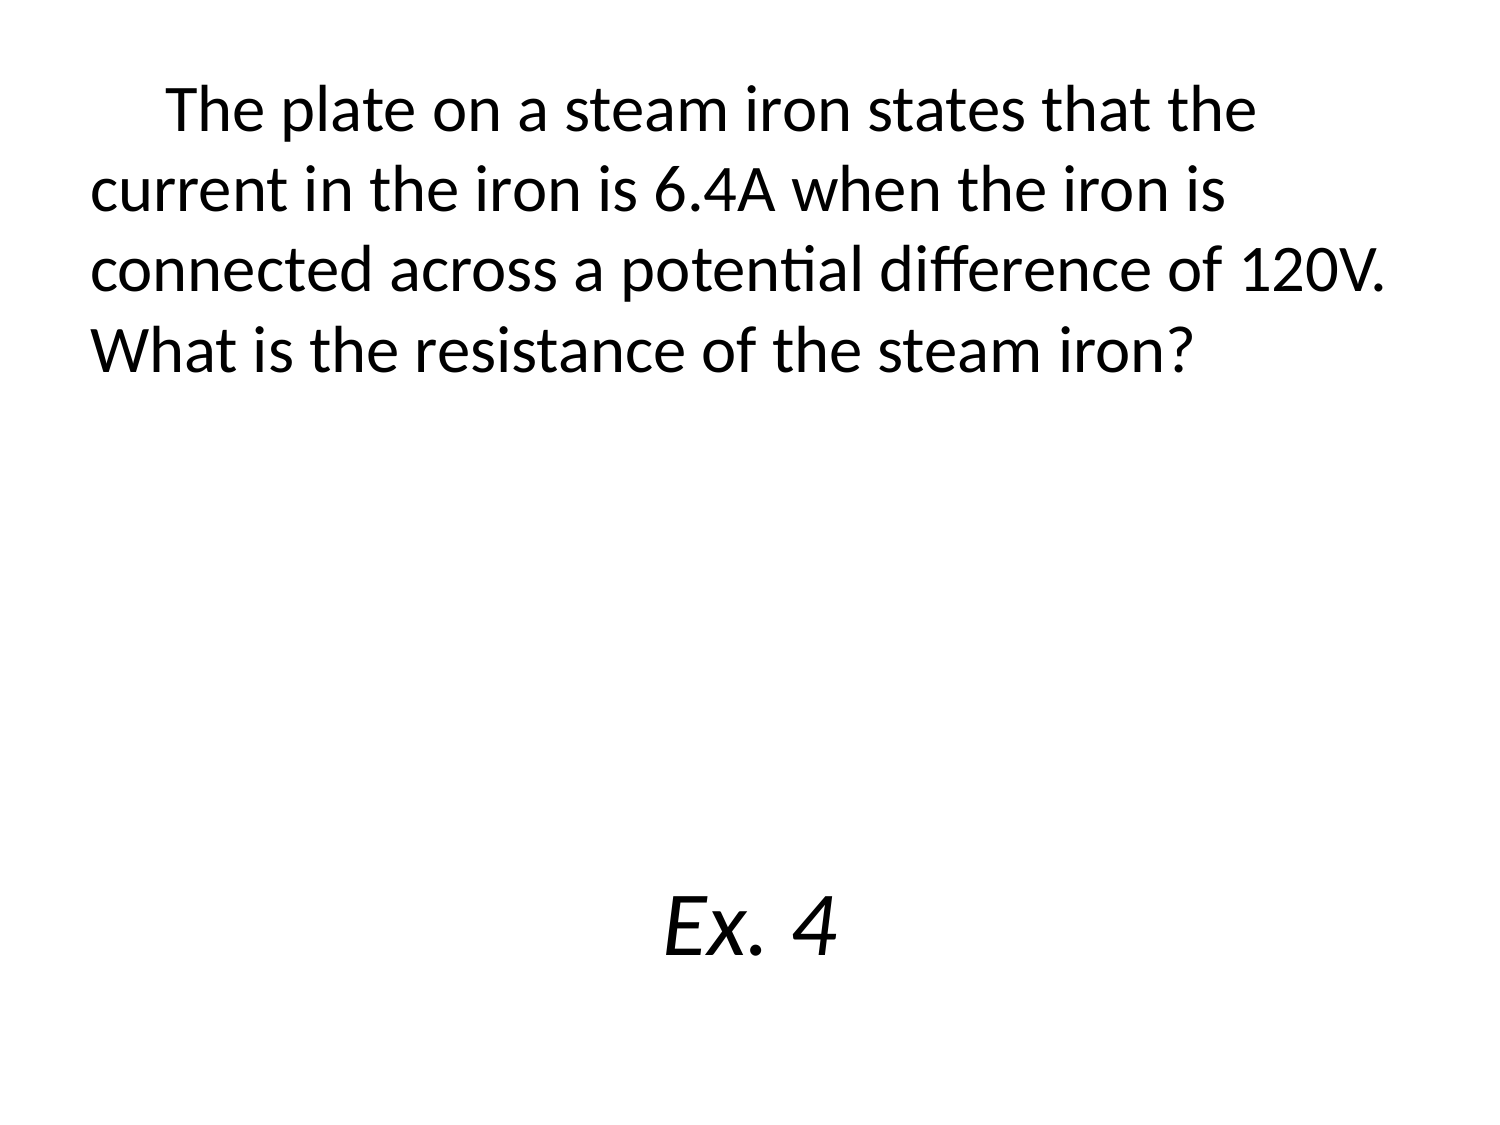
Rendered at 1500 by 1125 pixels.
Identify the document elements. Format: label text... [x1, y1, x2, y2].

title Ex. 4 [75, 825, 1425, 1013]
list The plate on a steam iron states that the current in the iron is 6.4A when the iron is connected across a potential difference of 120V. What is the resistance of the steam iron? [75, 57, 1425, 675]
